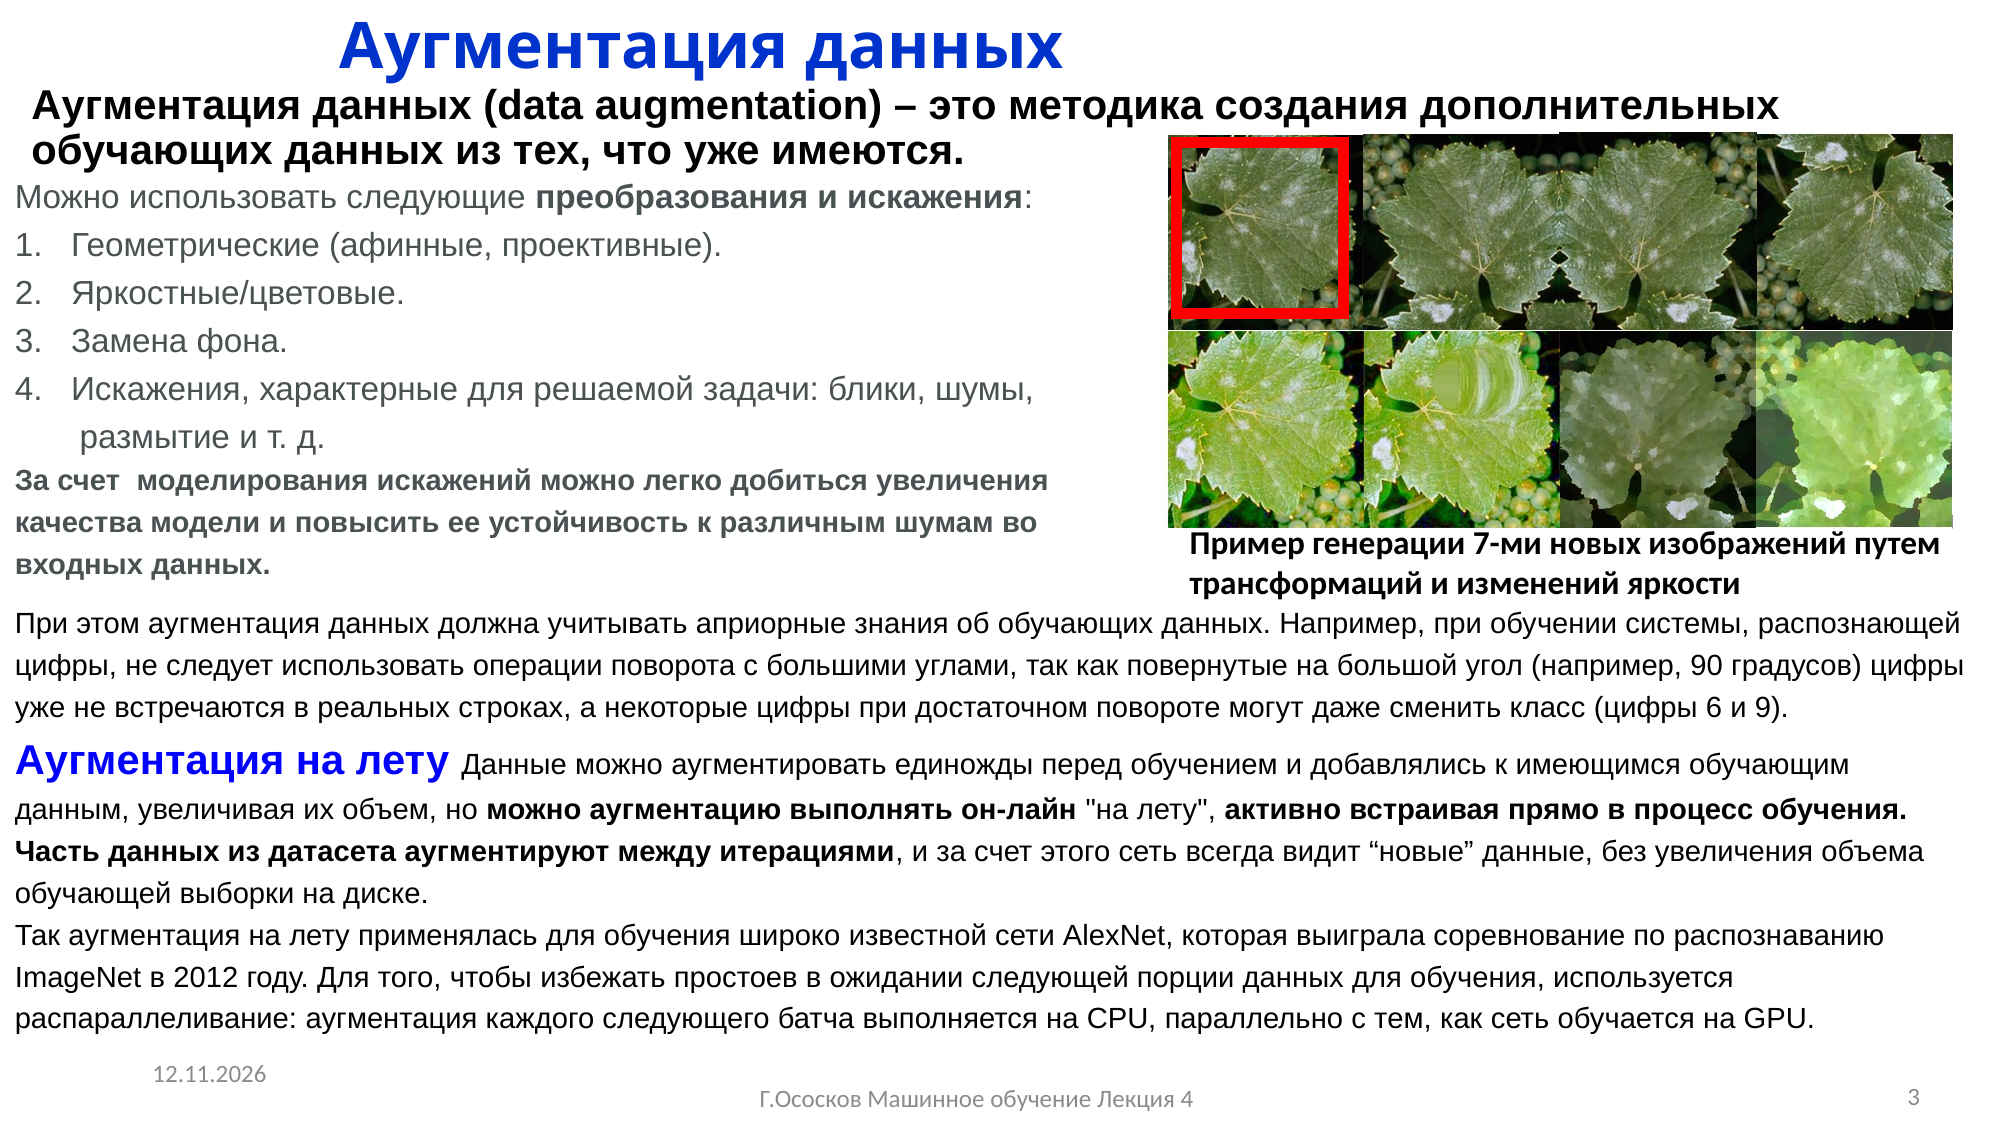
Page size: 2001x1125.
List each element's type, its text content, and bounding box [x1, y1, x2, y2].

slide_number 3 [1884, 1075, 1936, 1116]
footer Г.Ососков Машинное обучение Лекция 4 [639, 1077, 1315, 1118]
picture [1162, 131, 1953, 529]
title Аугментация данных [324, 5, 1675, 75]
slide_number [137, 1042, 588, 1103]
text_box Пример генерации 7-ми новых изображений путем трансформаций и изменений яркости [1174, 514, 1969, 609]
list Аугментация данных (data augmentation) – это методика создания дополнительных обучающих данных из тех, что уже имеются. [16, 75, 2000, 769]
text_box Можно использовать следующие преобразования и искажения: Геометрические (афинные, проективные). Яркостные/цветовые. Замена фона. Искажения, характерные для решаемой задачи: блики, шумы, размытие и т. д. За счет моделирования искажений можно легко добиться увеличения качества модели и повысить ее устойчивость к различным шумам во входных данных. [0, 159, 1174, 588]
text_box При этом аугментация данных должна учитывать априорные знания об обучающих данных. Например, при обучении системы, распознающей цифры, не следует использовать операции поворота с большими углами, так как повернутые на большой угол (например, 90 градусов) цифры уже не встречаются в реальных строках, а некоторые цифры при достаточном повороте могут даже сменить класс (цифры 6 и 9). Аугментация на лету Данные можно аугментировать единожды перед обучением и добавлялись к имеющимся обучающим данным, увеличивая их объем, но можно аугментацию выполнять он-лайн "на лету", активно встраивая прямо в процесс обучения. Часть данных из датасета аугментируют между итерациями, и за счет этого сеть всегда видит “новые” данные, без увеличения объема обучающей выборки на диске. Так аугментация на лету применялась для обучения широко известной сети AlexNet, которая выиграла соревнование по распознаванию ImageNet в 2012 году. Для того, чтобы избежать простоев в ожидании следующей порции данных для обучения, используется распараллеливание: аугментация каждого следующего батча выполняется на CPU, параллельно с тем, как сеть обучается на GPU. [0, 590, 1984, 1043]
